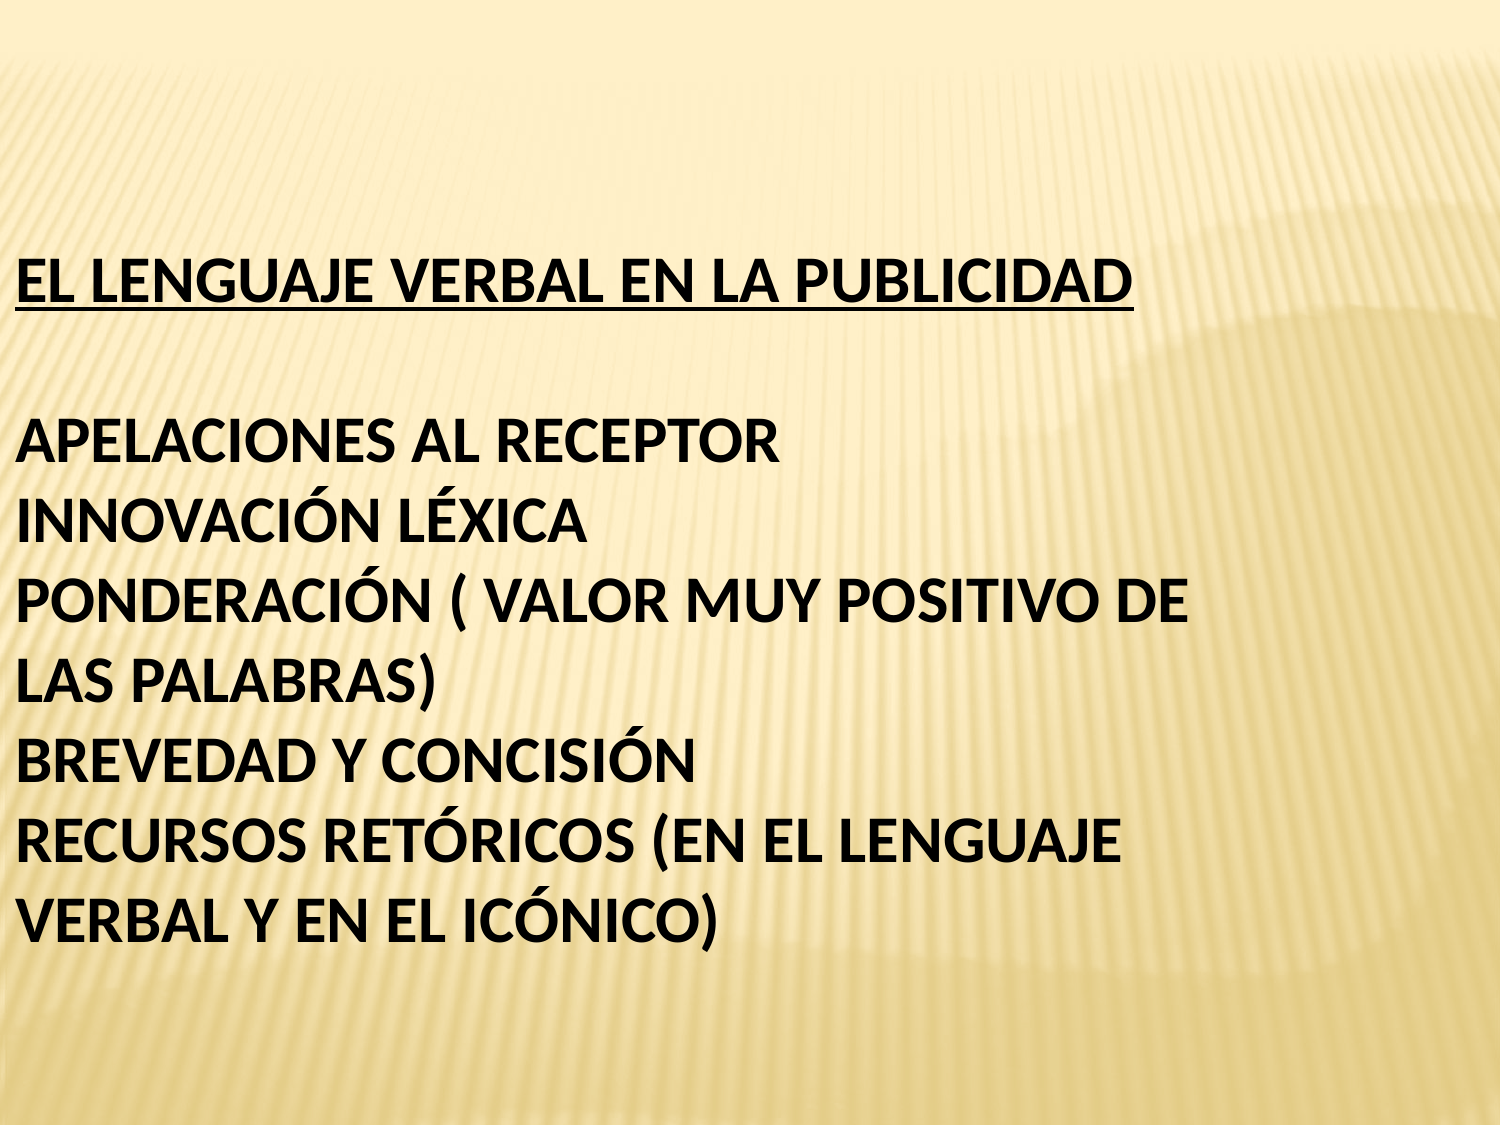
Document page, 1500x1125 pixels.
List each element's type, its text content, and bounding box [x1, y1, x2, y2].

text_box EL LENGUAJE VERBAL EN LA PUBLICIDAD APELACIONES AL RECEPTOR INNOVACIÓN LÉXICA PONDERACIÓN ( VALOR MUY POSITIVO DE LAS PALABRAS) BREVEDAD Y CONCISIÓN RECURSOS RETÓRICOS (EN EL LENGUAJE VERBAL Y EN EL ICÓNICO) [0, 228, 1306, 963]
